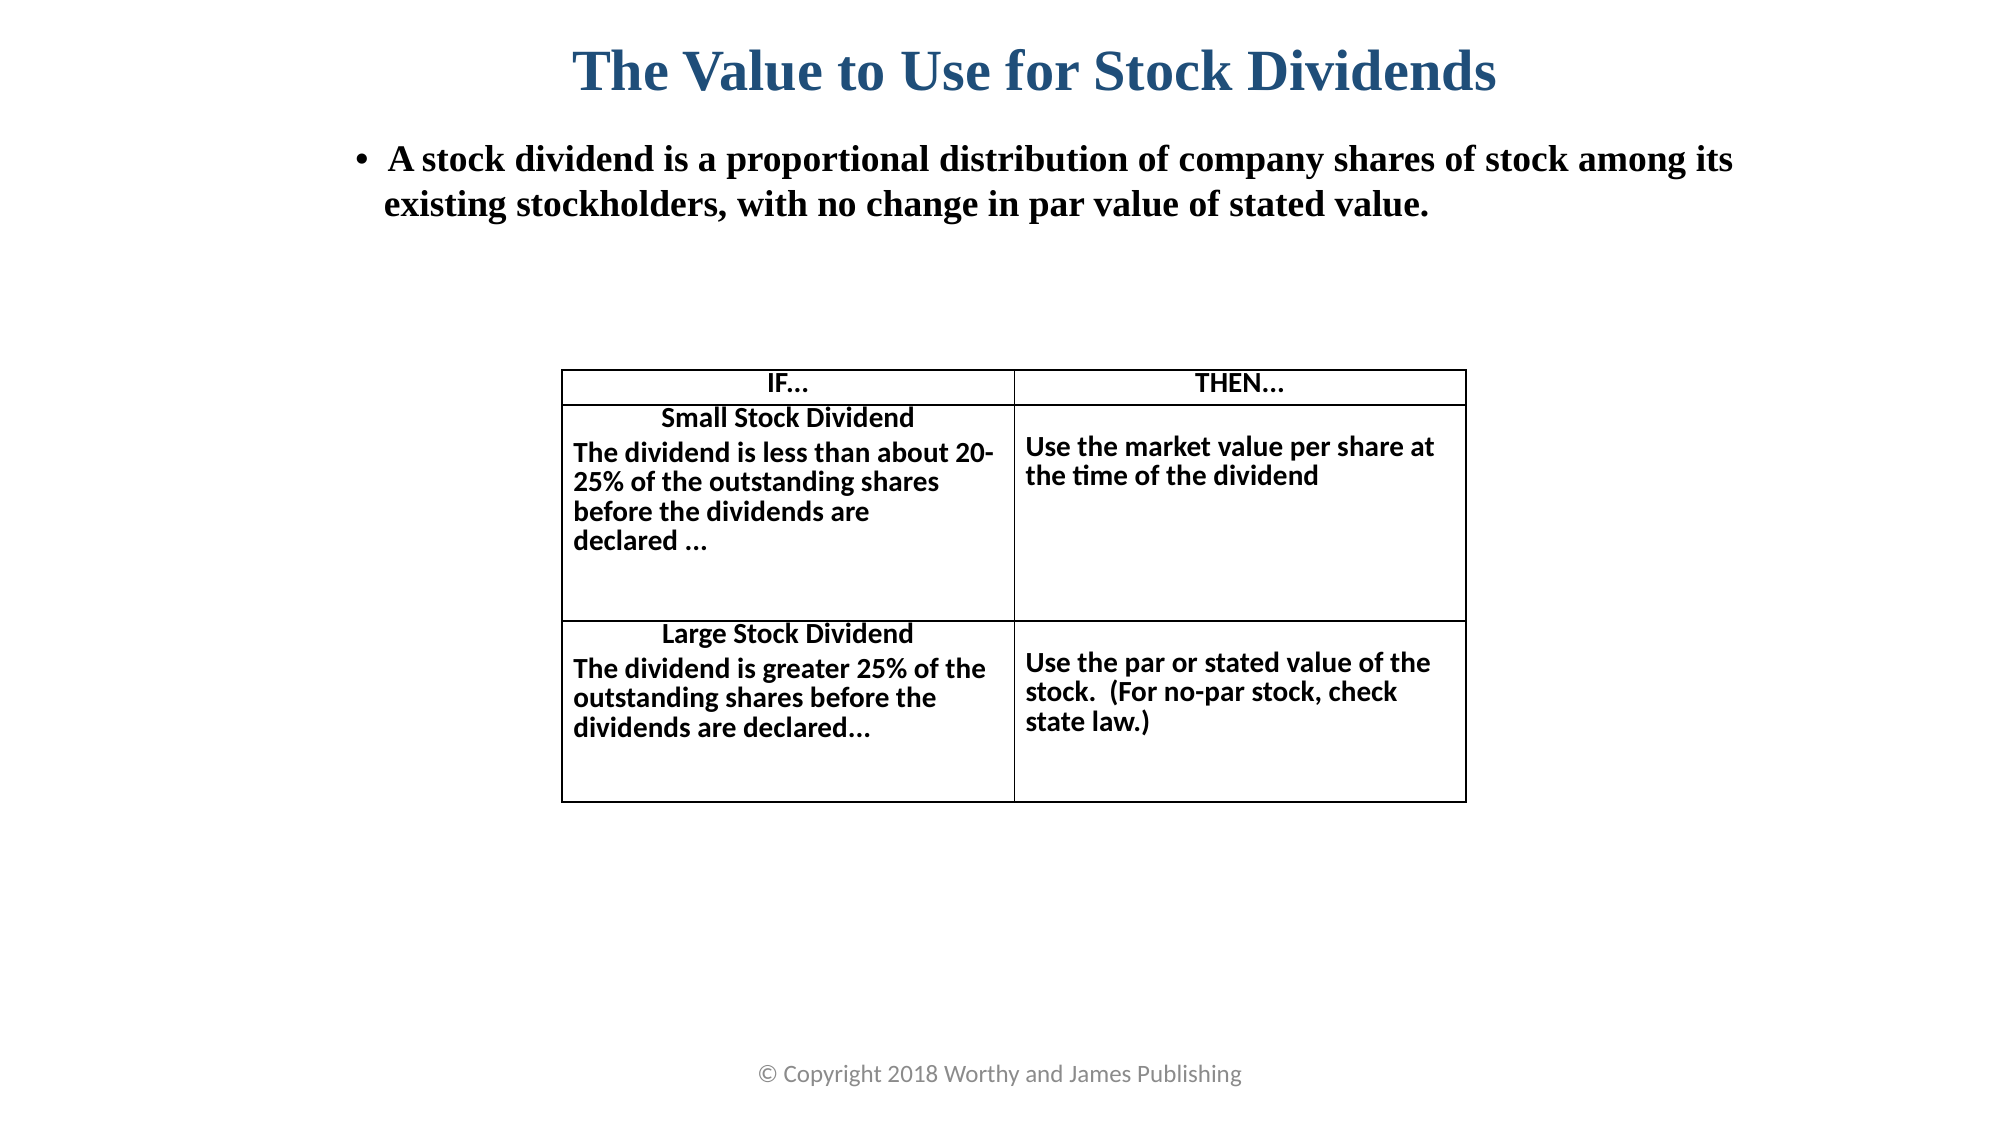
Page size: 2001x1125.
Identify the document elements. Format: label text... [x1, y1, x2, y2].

table_cell Large Stock Dividend The dividend is greater 25% of the outstanding shares before the dividends are declared... [563, 622, 1014, 801]
text_box The Value to Use for Stock Dividends [557, 24, 1513, 110]
footer © Copyright 2018 Worthy and James Publishing [662, 1042, 1338, 1103]
table_header IF... [563, 371, 1014, 404]
table_cell Small Stock Dividend The dividend is less than about 20-25% of the outstanding shares before the dividends are declared ... [563, 406, 1014, 620]
text_box • A stock dividend is a proportional distribution of company shares of stock among its existing stockholders, with no change in par value of stated value. [340, 126, 1820, 231]
table_cell Use the market value per share at the time of the dividend [1015, 406, 1465, 620]
table_header THEN... [1015, 371, 1465, 404]
table_cell Use the par or stated value of the stock. (For no-par stock, check state law.) [1015, 622, 1465, 801]
